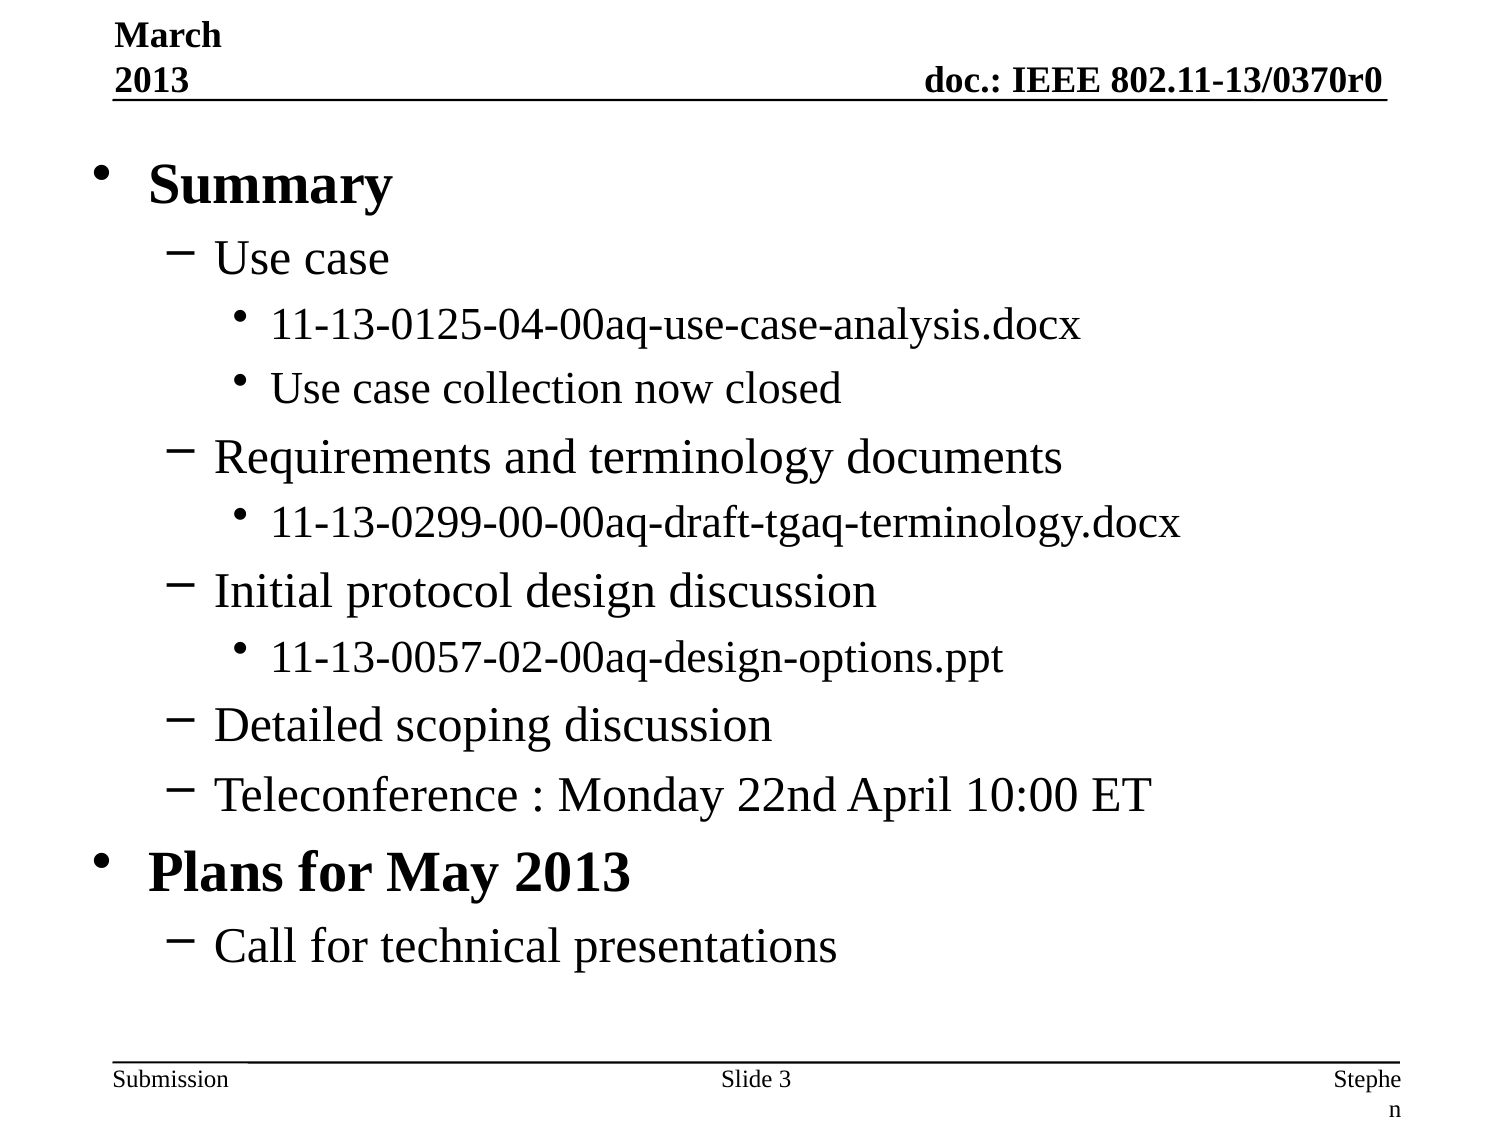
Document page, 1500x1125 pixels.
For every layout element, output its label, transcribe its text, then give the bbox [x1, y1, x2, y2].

slide_number Slide 3 [712, 1061, 800, 1093]
list Summary Use case 11-13-0125-04-00aq-use-case-analysis.docx Use case collection now closed Requirements and terminology documents 11-13-0299-00-00aq-draft-tgaq-terminology.docx Initial protocol design discussion 11-13-0057-02-00aq-design-options.ppt Detailed scoping discussion Teleconference : Monday 22nd April 10:00 ET Plans for May 2013 Call for technical presentations [76, 137, 1415, 1039]
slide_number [114, 54, 290, 101]
footer Stephen McCann, RIM [1324, 1061, 1402, 1093]
